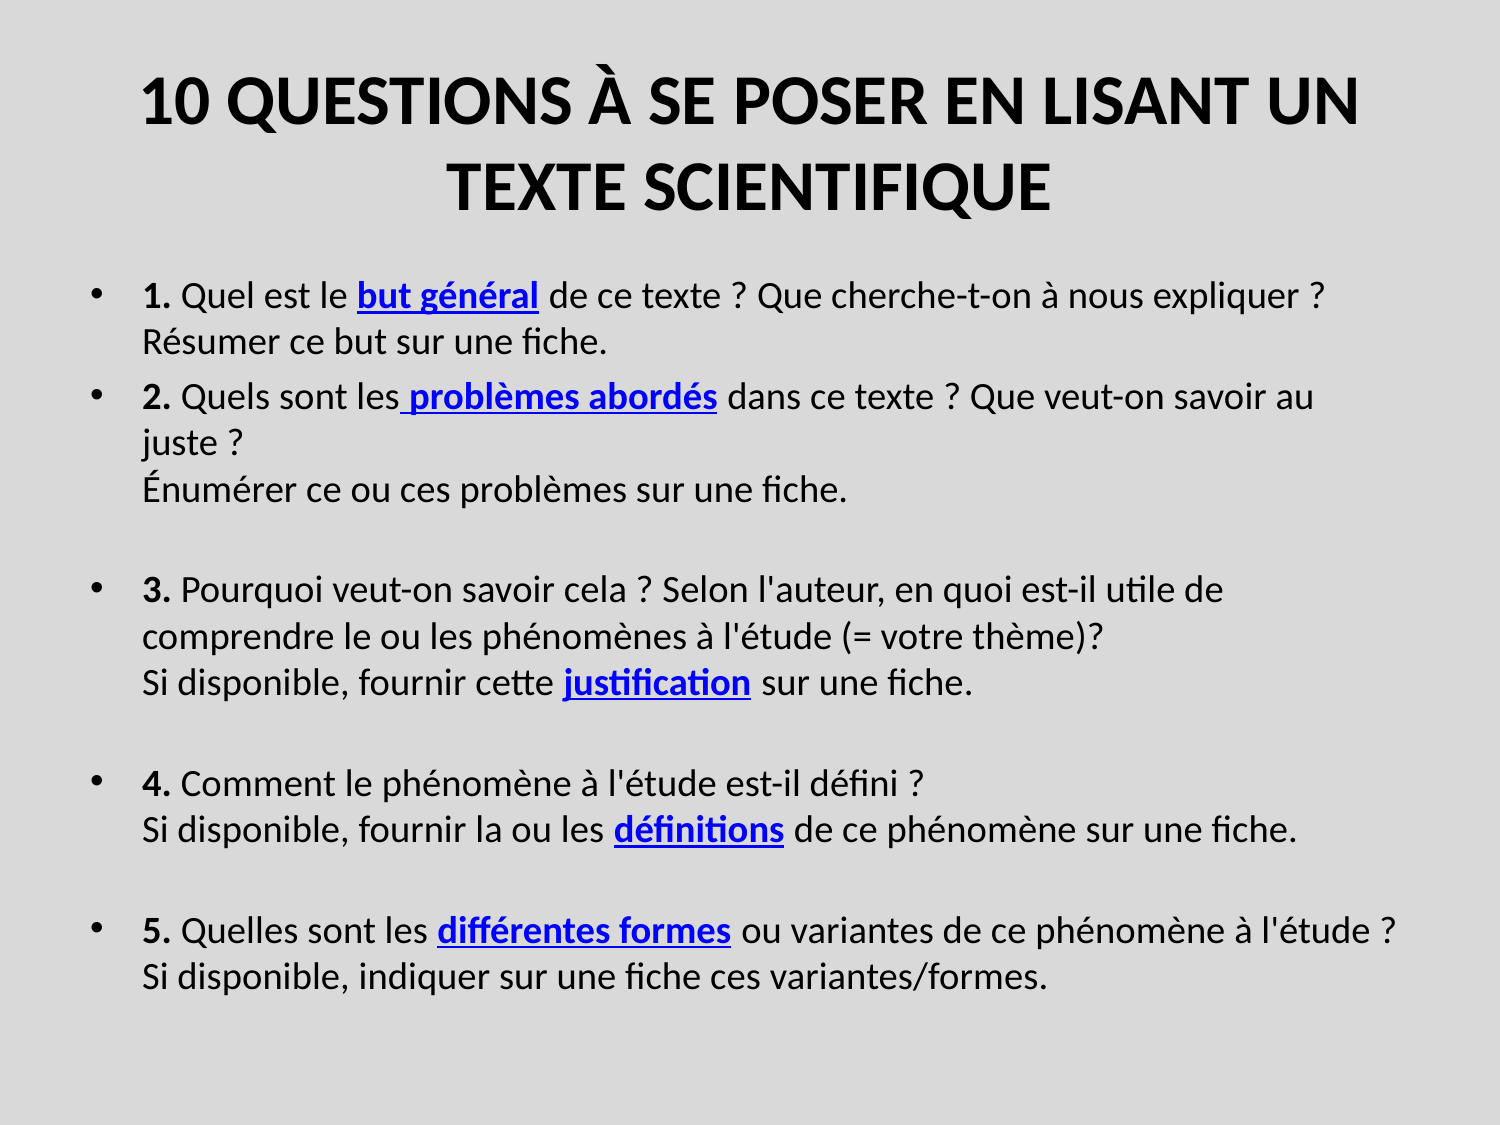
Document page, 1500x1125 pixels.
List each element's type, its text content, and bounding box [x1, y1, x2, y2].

list 1. Quel est le but général de ce texte ? Que cherche-t-on à nous expliquer ? Résumer ce but sur une fiche. 2. Quels sont les problèmes abordés dans ce texte ? Que veut-on savoir au juste ? Énumérer ce ou ces problèmes sur une fiche. 3. Pourquoi veut-on savoir cela ? Selon l'auteur, en quoi est-il utile de comprendre le ou les phénomènes à l'étude (= votre thème)? Si disponible, fournir cette justification sur une fiche. 4. Comment le phénomène à l'étude est-il défini ? Si disponible, fournir la ou les définitions de ce phénomène sur une fiche. 5. Quelles sont les différentes formes ou variantes de ce phénomène à l'étude ? Si disponible, indiquer sur une fiche ces variantes/formes. [75, 262, 1425, 1005]
title 10 QUESTIONS À SE POSER EN LISANT UN TEXTE SCIENTIFIQUE [75, 45, 1425, 233]
